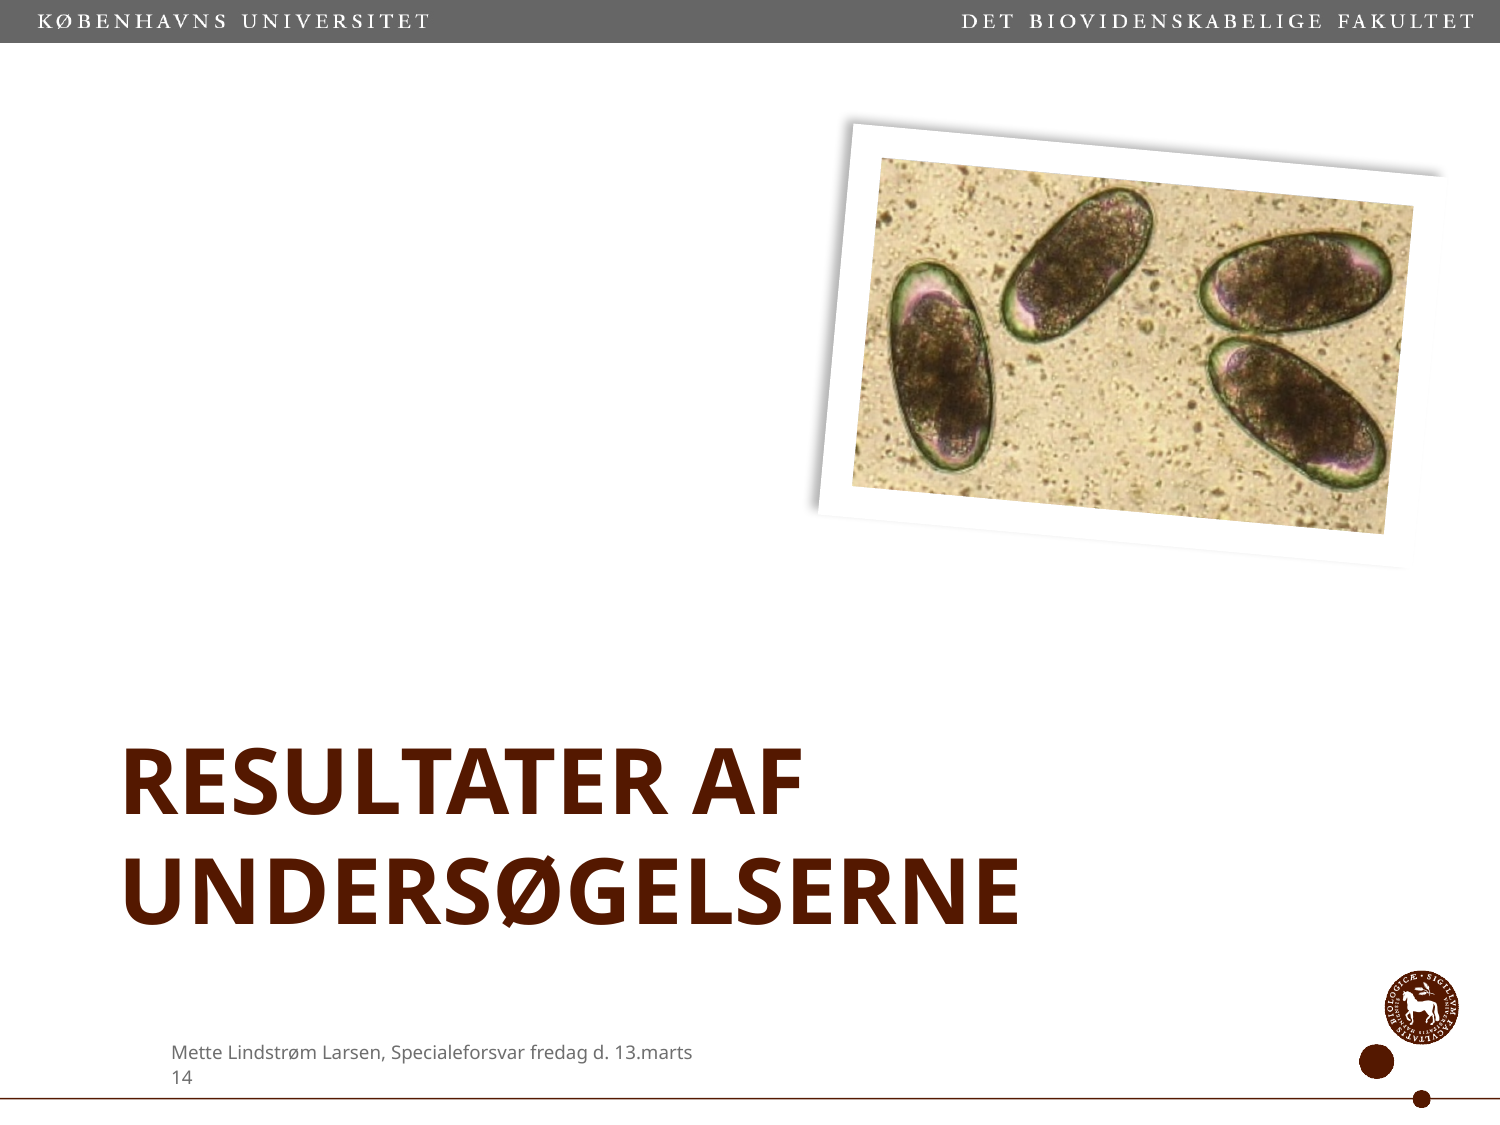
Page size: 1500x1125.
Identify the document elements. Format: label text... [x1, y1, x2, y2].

picture [0, 0, 1500, 43]
picture [852, 158, 1413, 534]
title Resultater af undersøgelserne [118, 722, 1394, 947]
picture [0, 1100, 1500, 1125]
picture [0, 914, 1500, 1097]
